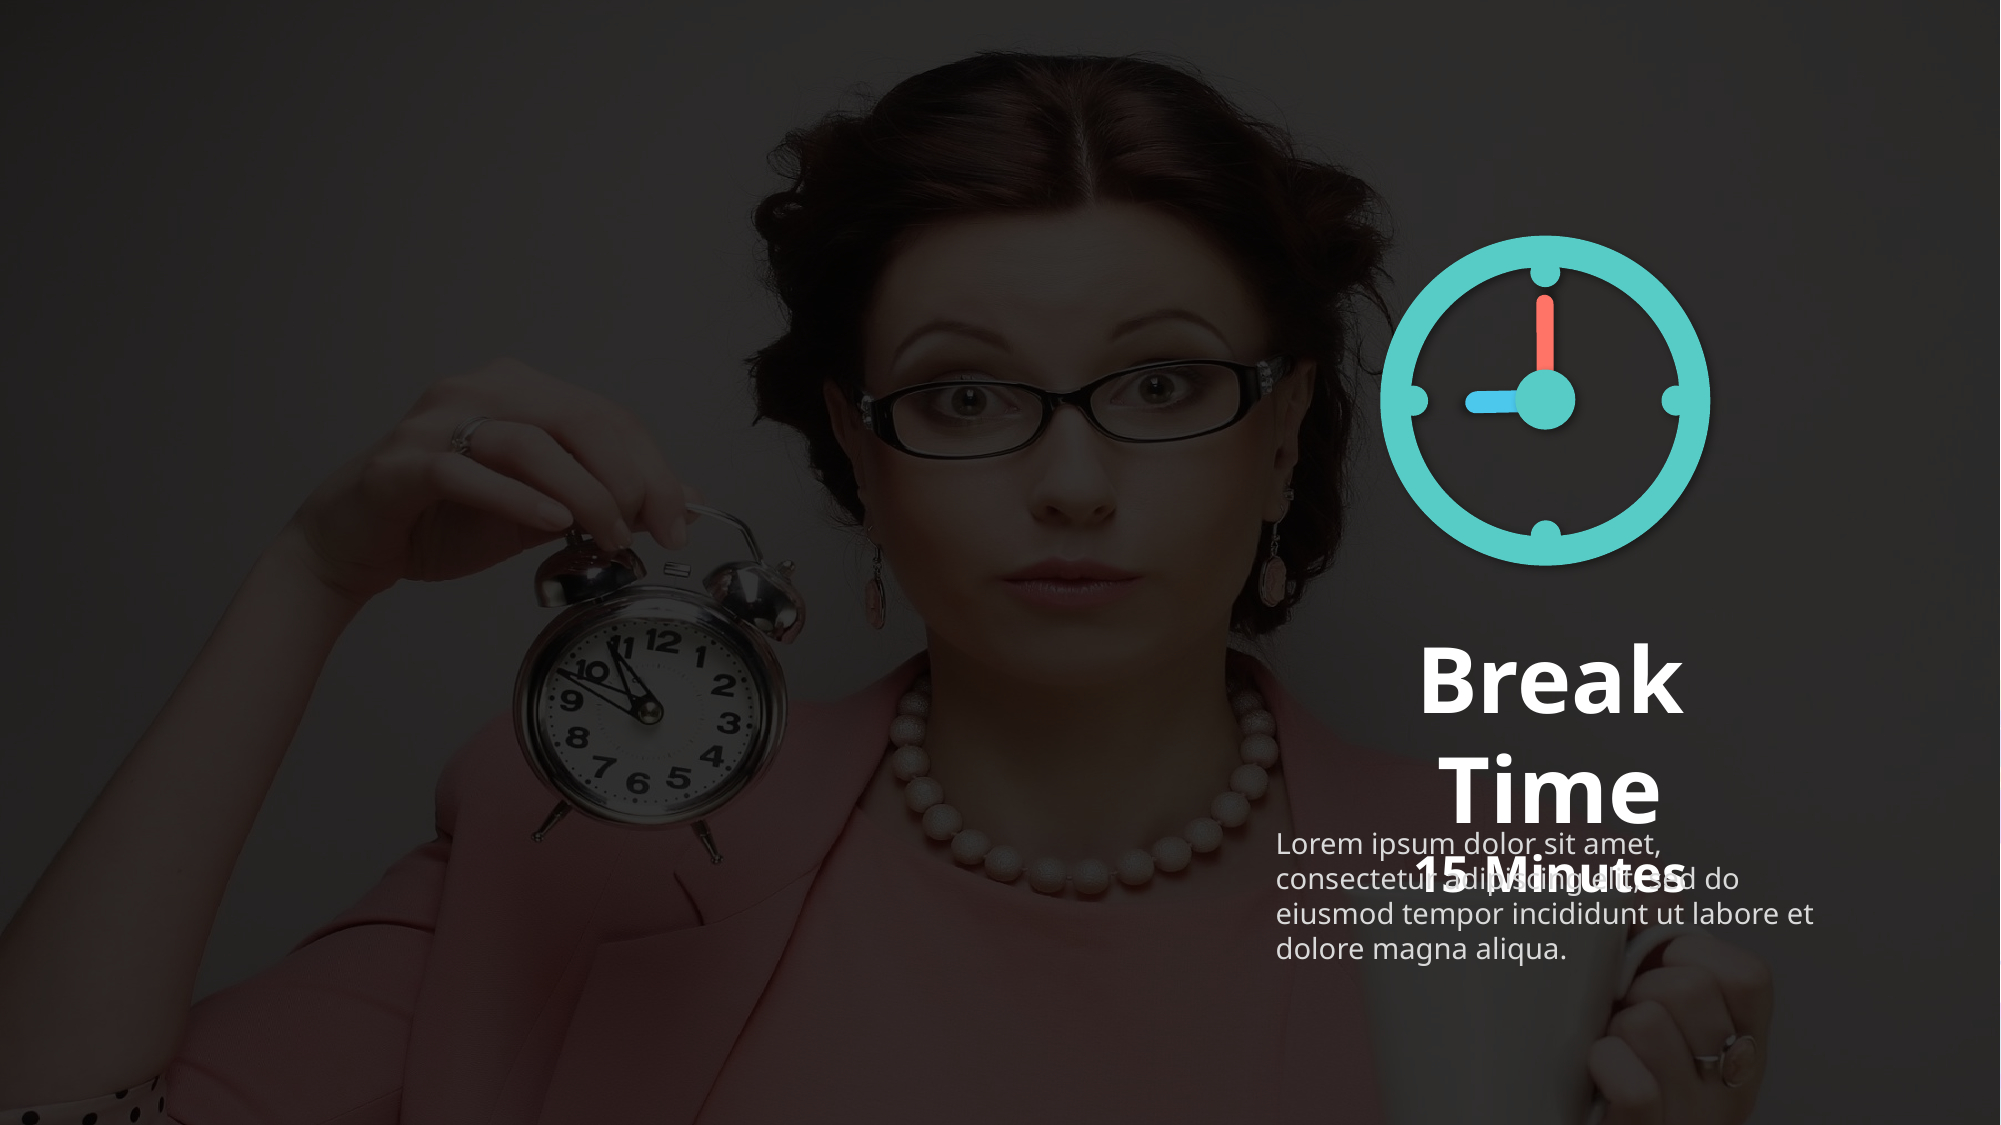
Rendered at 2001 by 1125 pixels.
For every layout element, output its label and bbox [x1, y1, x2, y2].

text_box [1260, 614, 1831, 939]
text_box [1495, 422, 1583, 503]
text_box [1379, 234, 1712, 567]
text_box [0, 0, 2000, 1125]
text_box [1495, 306, 1583, 368]
text_box [1466, 368, 1634, 422]
